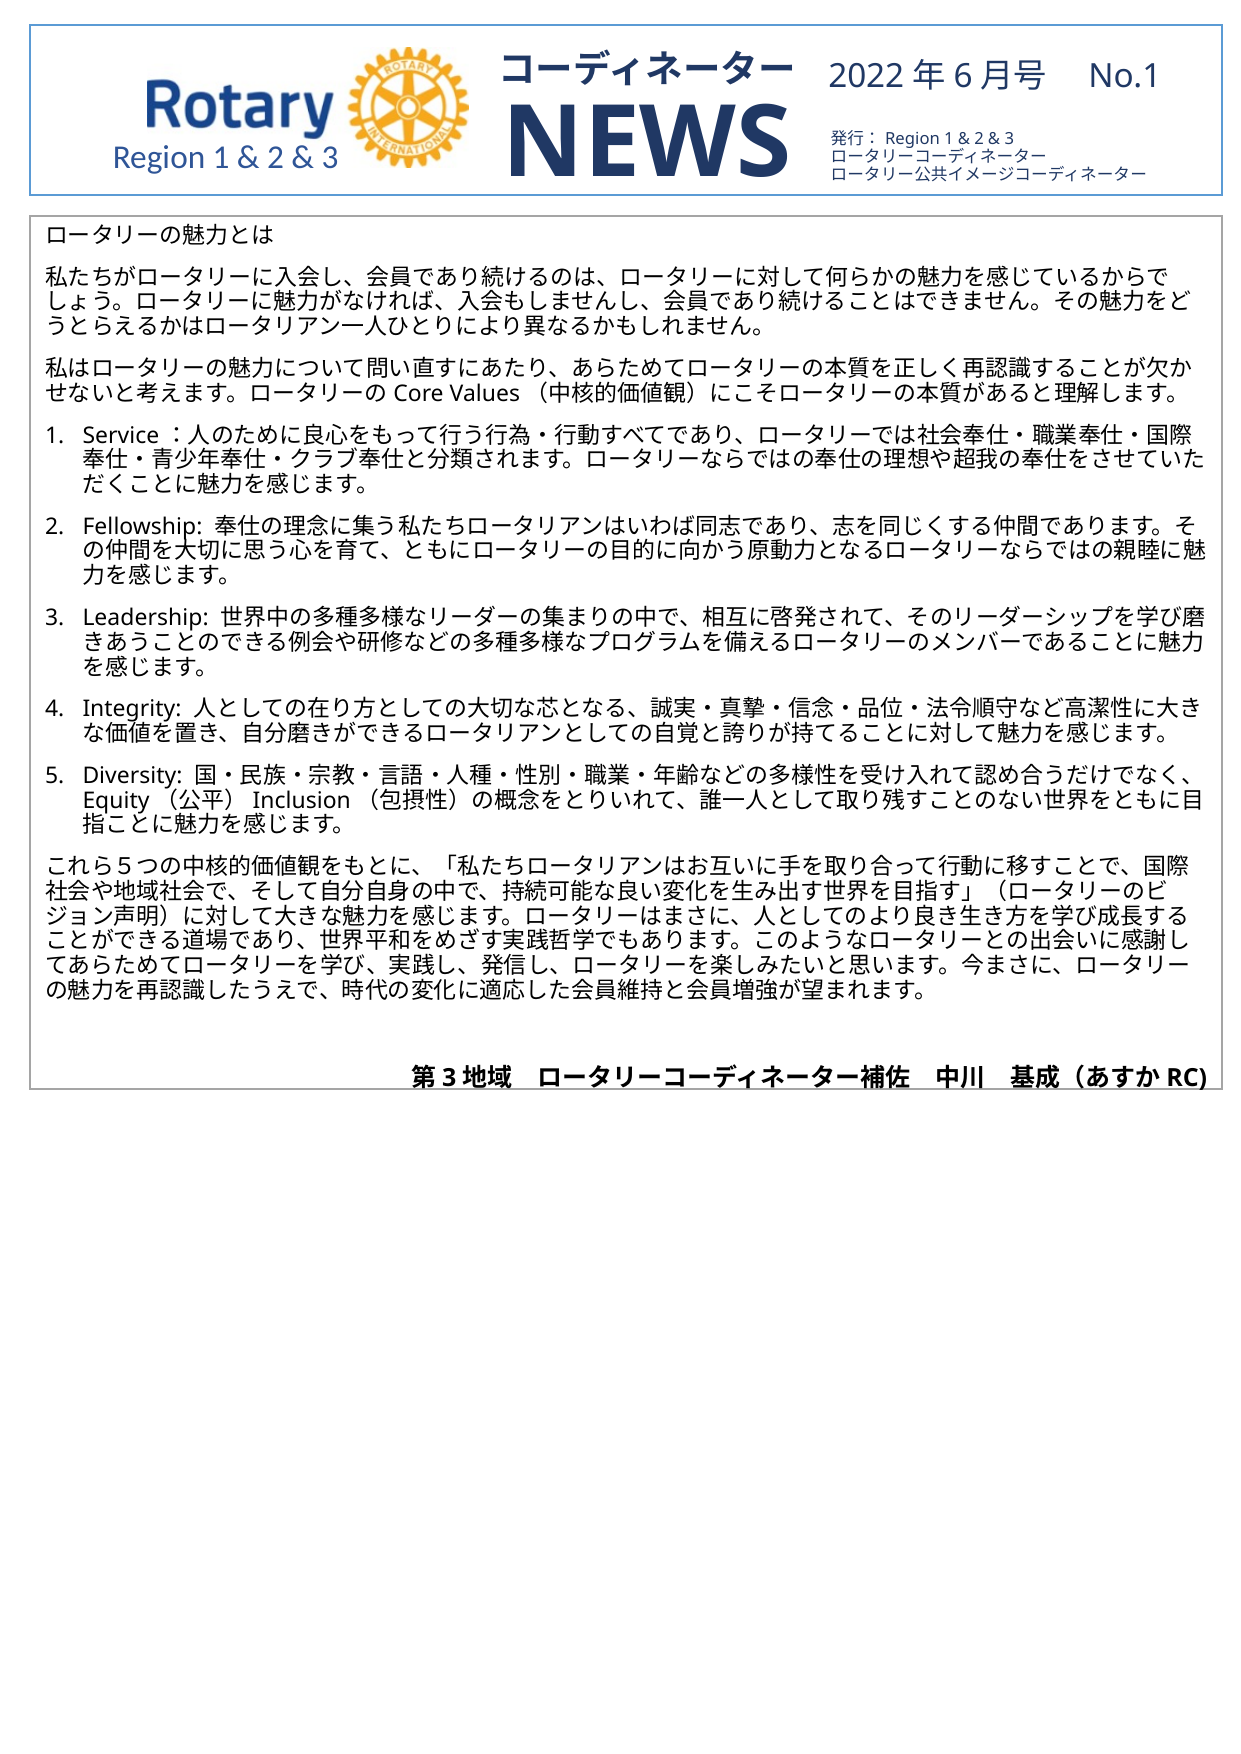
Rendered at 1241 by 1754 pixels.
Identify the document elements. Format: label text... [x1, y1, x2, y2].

text_box Region 1 & 2 & 3 [98, 128, 372, 183]
list コーディネーター NEWS [441, 42, 853, 205]
picture [147, 47, 469, 168]
list 2022年6月号 No.1 [853, 51, 1188, 82]
text_box [29, 24, 1223, 196]
list 発行：Region 1 & 2 & 3 ロータリーコーディネーター ロータリー公共イメージコーディネーター [853, 123, 1172, 196]
list ロータリーの魅力とは 私たちがロータリーに入会し、会員であり続けるのは、ロータリーに対して何らかの魅力を感じているからでしょう。ロータリーに魅力がなければ、入会もしませんし、会員であり続けることはできません。その魅力をどうとらえるかはロータリアン一人ひとりにより異なるかもしれません。 私はロータリーの魅力について問い直すにあたり、あらためてロータリーの本質を正しく再認識することが欠かせないと考えます。ロータリーのCore Values（中核的価値観）にこそロータリーの本質があると理解します。 Service：人のために良心をもって行う行為・行動すべてであり、ロータリーでは社会奉仕・職業奉仕・国際奉仕・青少年奉仕・クラブ奉仕と分類されます。ロータリーならではの奉仕の理想や超我の奉仕をさせていただくことに魅力を感じます。 Fellowship: 奉仕の理念に集う私たちロータリアンはいわば同志であり、志を同じくする仲間であります。その仲間を大切に思う心を育て、ともにロータリーの目的に向かう原動力となるロータリーならではの親睦に魅力を感じます。 Leadership: 世界中の多種多様なリーダーの集まりの中で、相互に啓発されて、そのリーダーシップを学び磨きあうことのできる例会や研修などの多種多様なプログラムを備えるロータリーのメンバーであることに魅力を感じます。 Integrity: 人としての在り方としての大切な芯となる、誠実・真摯・信念・品位・法令順守など高潔性に大きな価値を置き、自分磨きができるロータリアンとしての自覚と誇りが持てることに対して魅力を感じます。 Diversity: 国・民族・宗教・言語・人種・性別・職業・年齢などの多様性を受け入れて認め合うだけでなく、Equity（公平）Inclusion（包摂性）の概念をとりいれて、誰一人として取り残すことのない世界をともに目指ことに魅力を感じます。 これら５つの中核的価値観をもとに、「私たちロータリアンはお互いに手を取り合って行動に移すことで、国際社会や地域社会で、そして自分自身の中で、持続可能な良い変化を生み出す世界を目指す」（ロータリーのビジョン声明）に対して大きな魅力を感じます。ロータリーはまさに、人としてのより良き生き方を学び成長することができる道場であり、世界平和をめざす実践哲学でもあります。このようなロータリーとの出会いに感謝してあらためてロータリーを学び、実践し、発信し、ロータリーを楽しみたいと思います。今まさに、ロータリーの魅力を再認識したうえで、時代の変化に適応した会員維持と会員増強が望まれます。 第3地域 ロータリーコーディネーター補佐 中川 基成（あすかRC) [29, 215, 1223, 1090]
